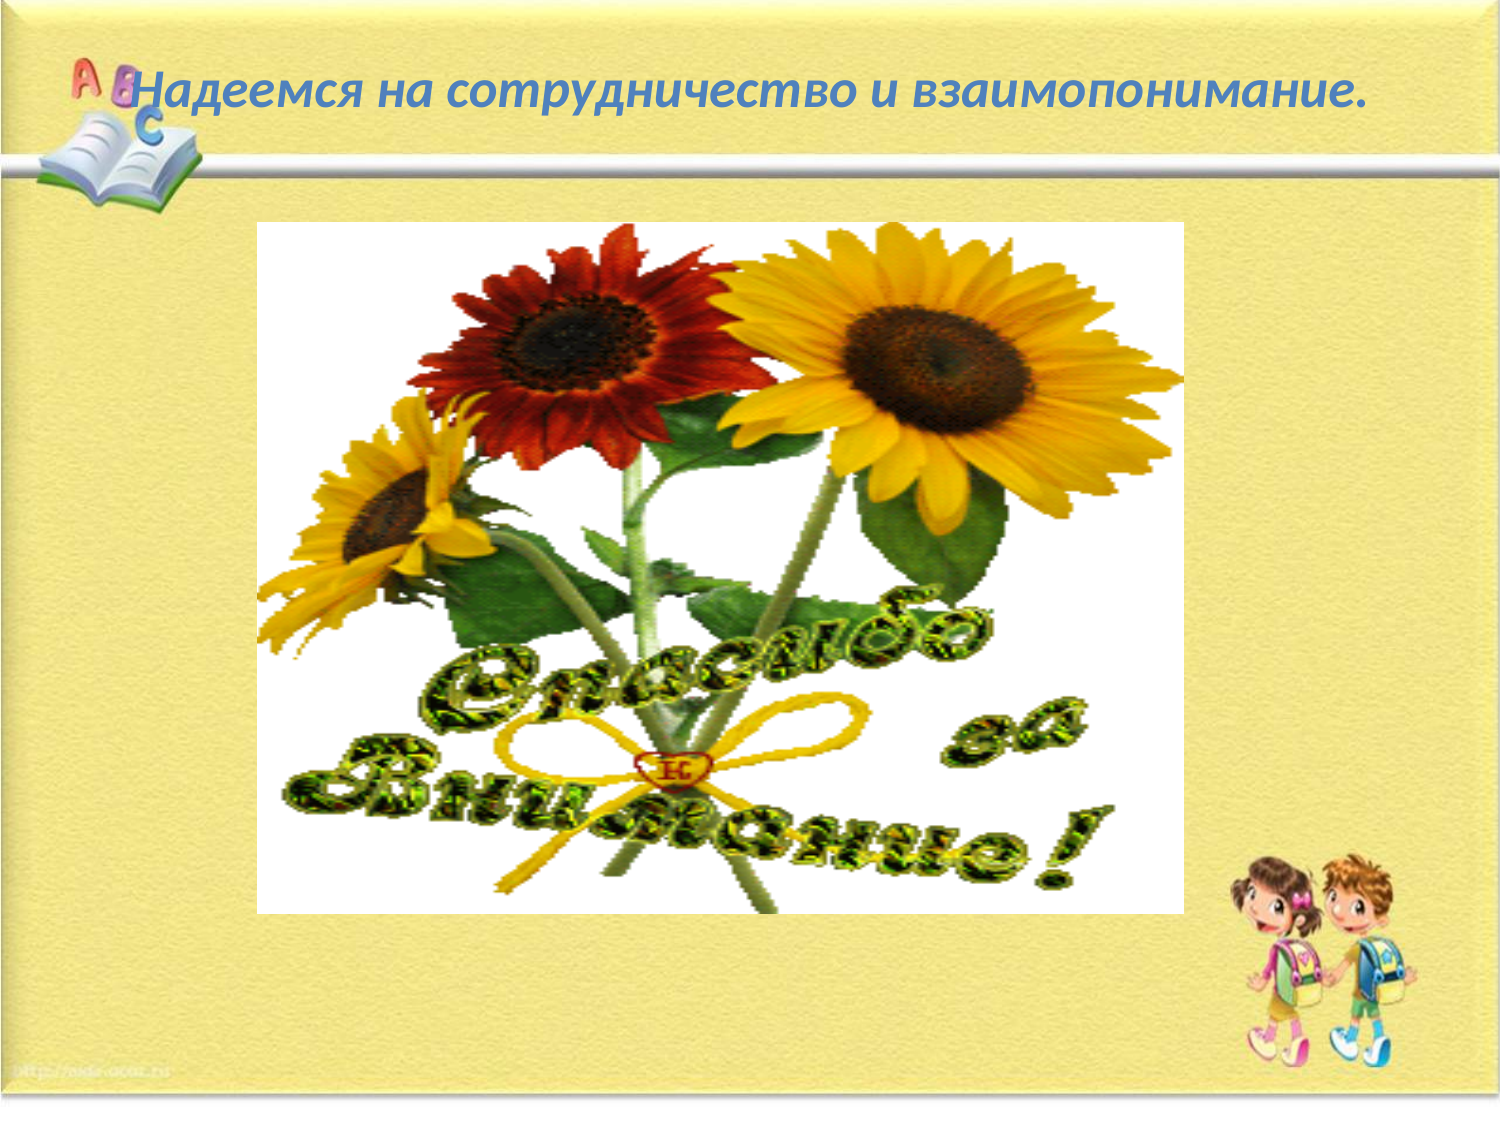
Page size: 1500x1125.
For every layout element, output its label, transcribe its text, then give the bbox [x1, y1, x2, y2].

title Надеемся на сотрудничество и взаимопонимание. [75, 45, 1425, 233]
picture [0, 0, 1500, 1125]
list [257, 222, 1184, 915]
